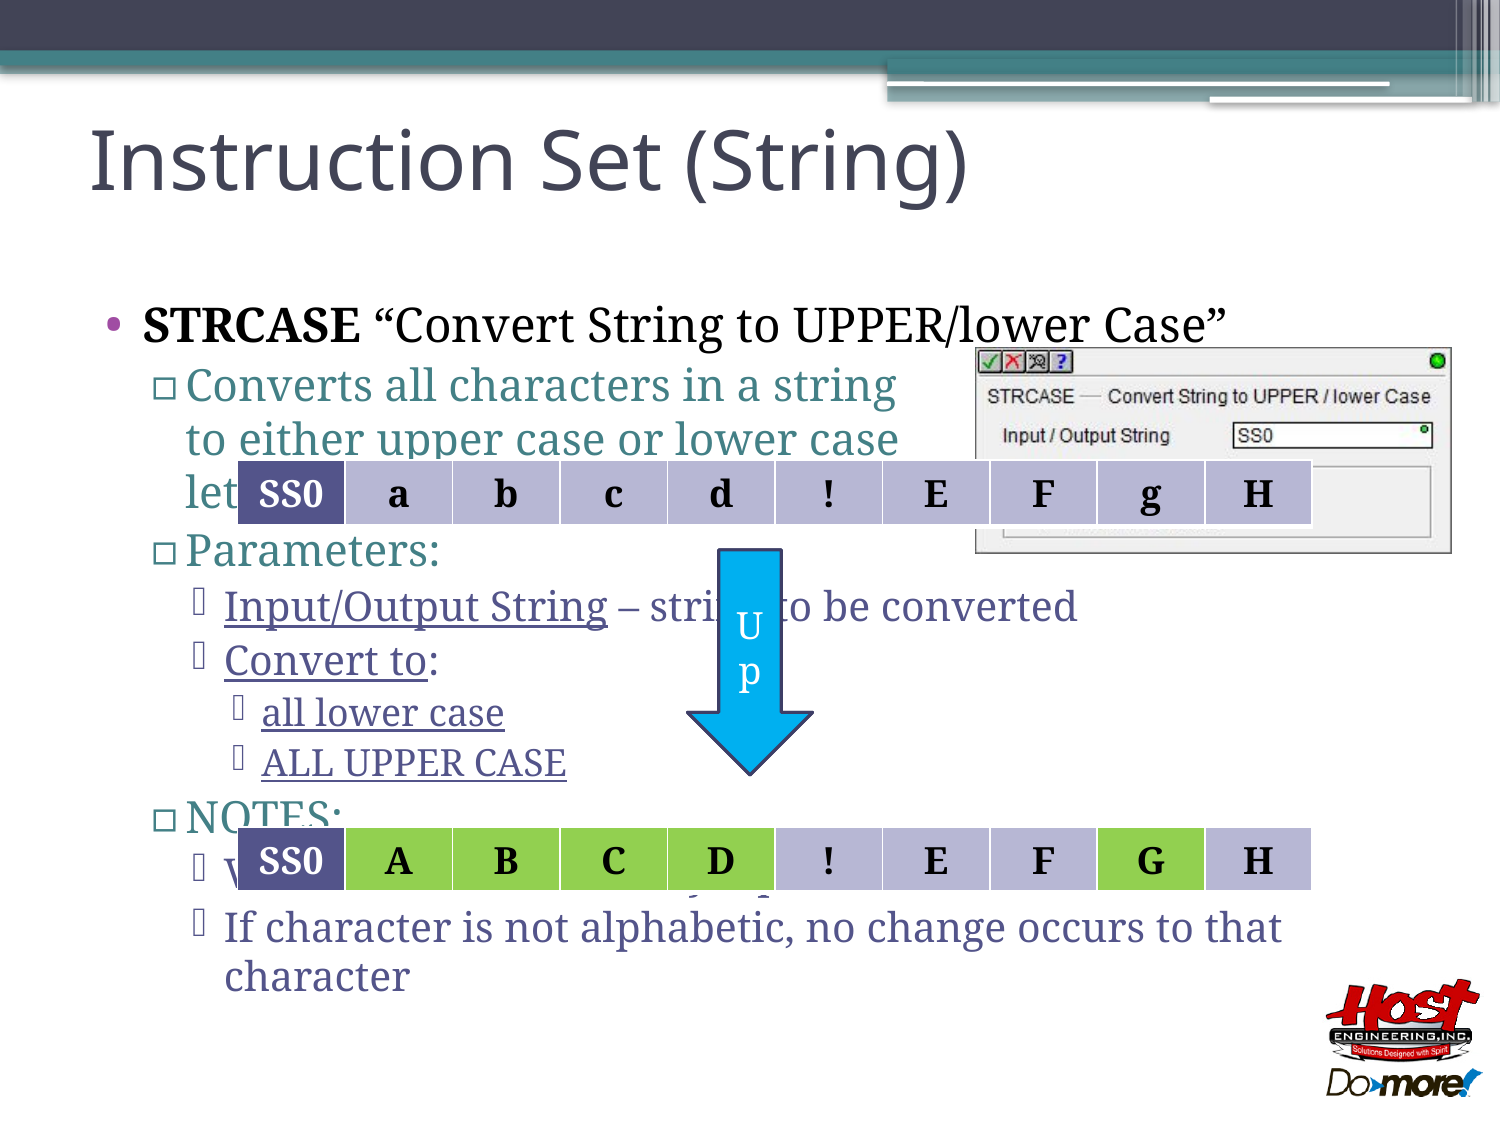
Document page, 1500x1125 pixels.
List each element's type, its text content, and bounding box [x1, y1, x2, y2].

table_header C [561, 828, 667, 890]
table_header SS0 [238, 461, 344, 524]
list STRCASE “Convert String to UPPER/lower Case” Converts all characters in a string to either upper case or lower case letters Parameters: Input/Output String – string to be converted Convert to: all lower case ALL UPPER CASE NOTES: Valid characters are only alphabetic letters If character is not alphabetic, no change occurs to that character [75, 287, 1425, 1064]
table_header A [346, 828, 452, 890]
table_header d [668, 461, 774, 524]
table_header a [346, 461, 452, 524]
table_header G [1098, 828, 1204, 890]
table_header b [453, 461, 559, 524]
table_header ! [776, 828, 882, 890]
title Instruction Set (String) [75, 99, 1425, 287]
table_header E [883, 461, 967, 524]
table_header B [453, 828, 559, 890]
table_header ! [776, 461, 882, 524]
table_header E [883, 828, 989, 890]
table_header D [668, 828, 774, 890]
picture [1321, 975, 1484, 1100]
text_box Up [686, 548, 814, 777]
table_header c [561, 461, 667, 524]
picture [974, 347, 1452, 554]
table_header F [991, 828, 1096, 890]
table_header H [1206, 828, 1311, 890]
table_header SS0 [238, 828, 344, 890]
